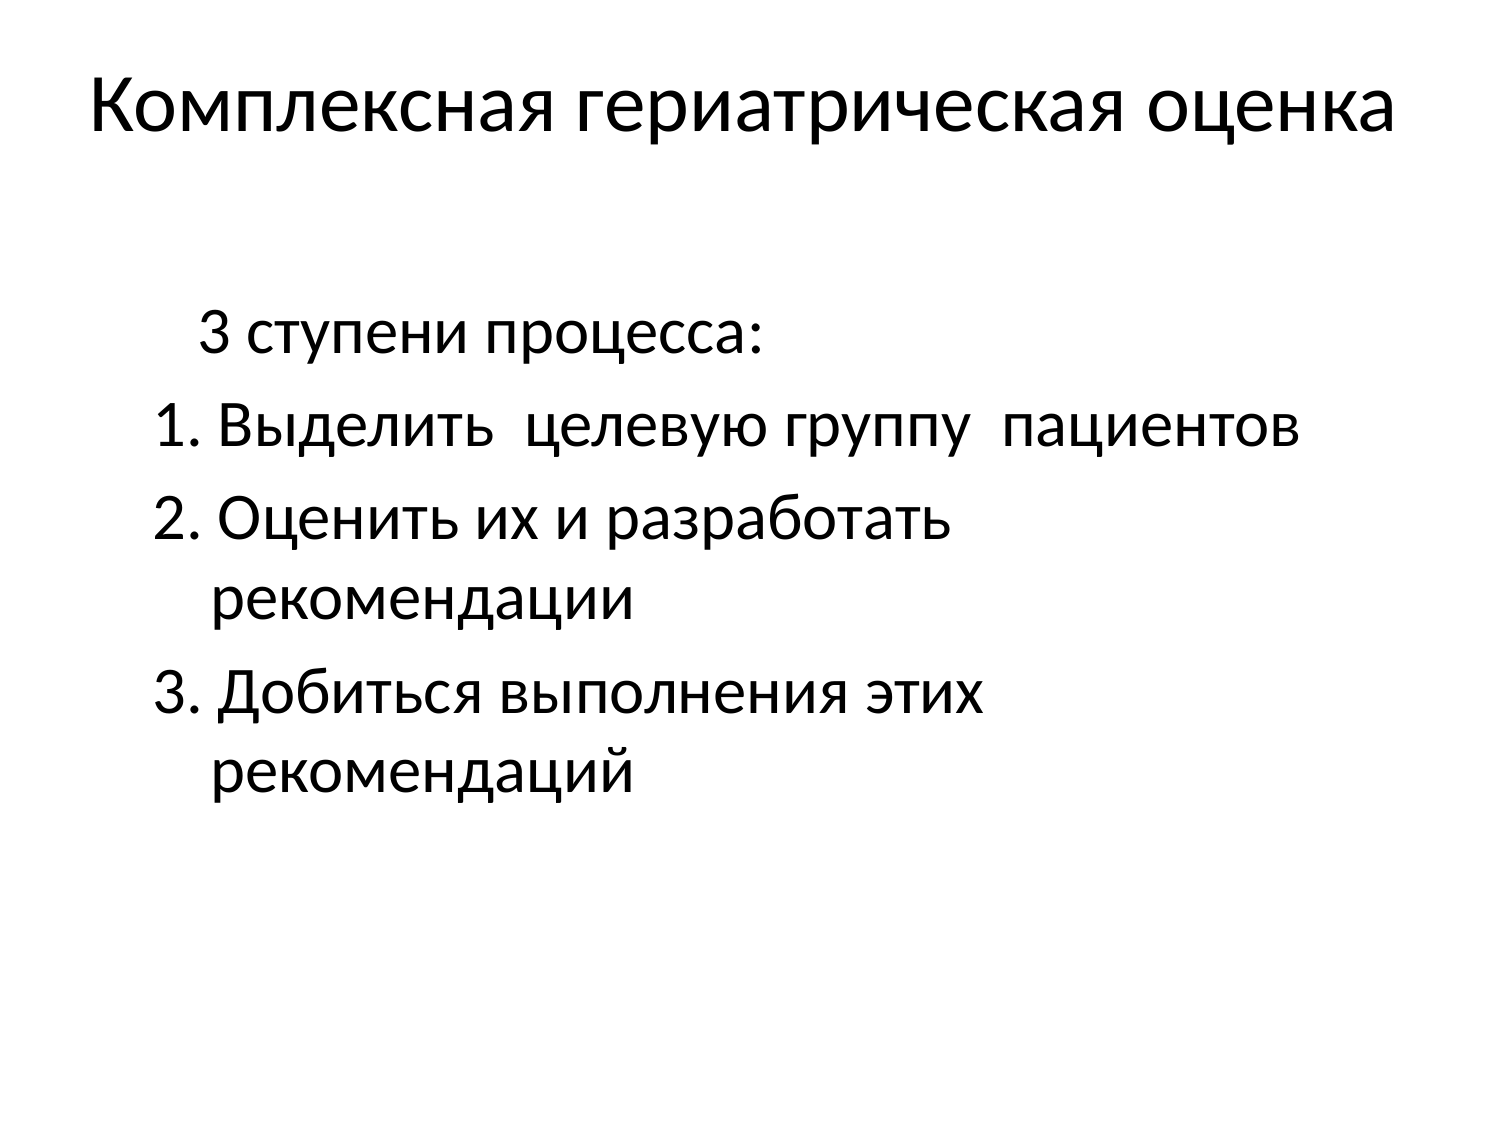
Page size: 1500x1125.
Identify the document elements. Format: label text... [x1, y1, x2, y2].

subtitle 3 ступени процесса: 1. Выделить целевую группу пациентов 2. Оценить их и разработать рекомендации 3. Добиться выполнения этих рекомендаций [137, 278, 1375, 1000]
title Комплексная гериатрическая оценка [41, 0, 1447, 197]
